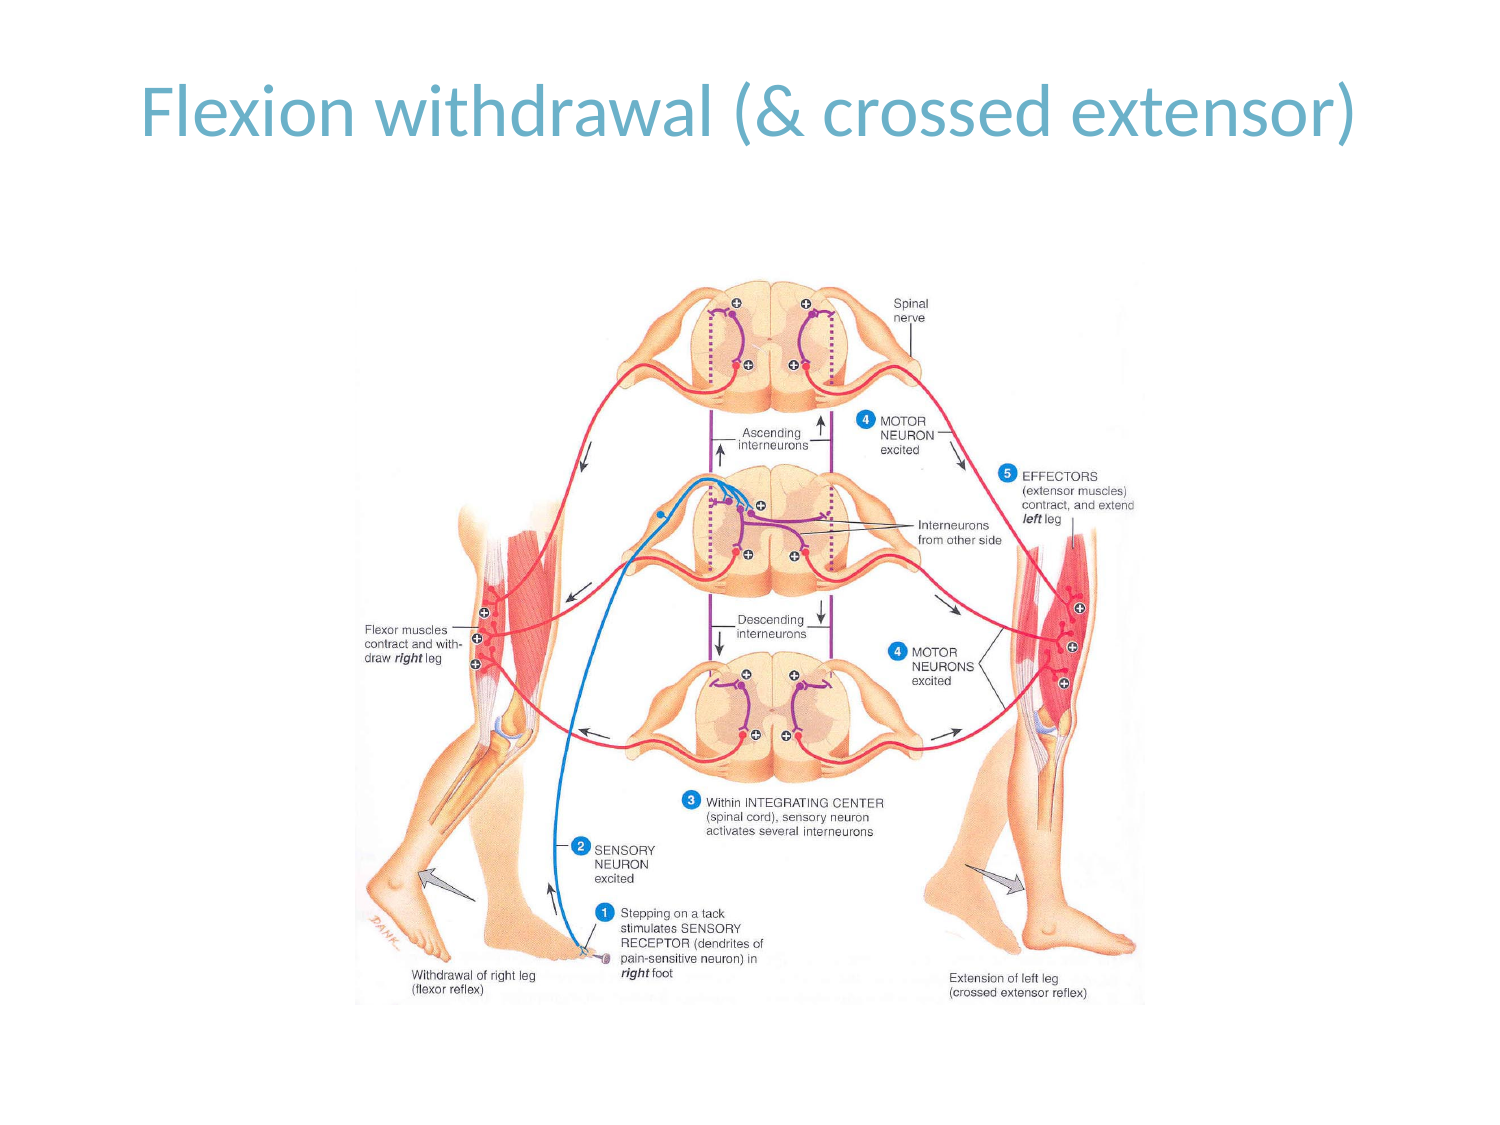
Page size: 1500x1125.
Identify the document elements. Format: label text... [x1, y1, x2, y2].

title Flexion withdrawal (& crossed extensor) [74, 12, 1426, 201]
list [355, 262, 1145, 1006]
